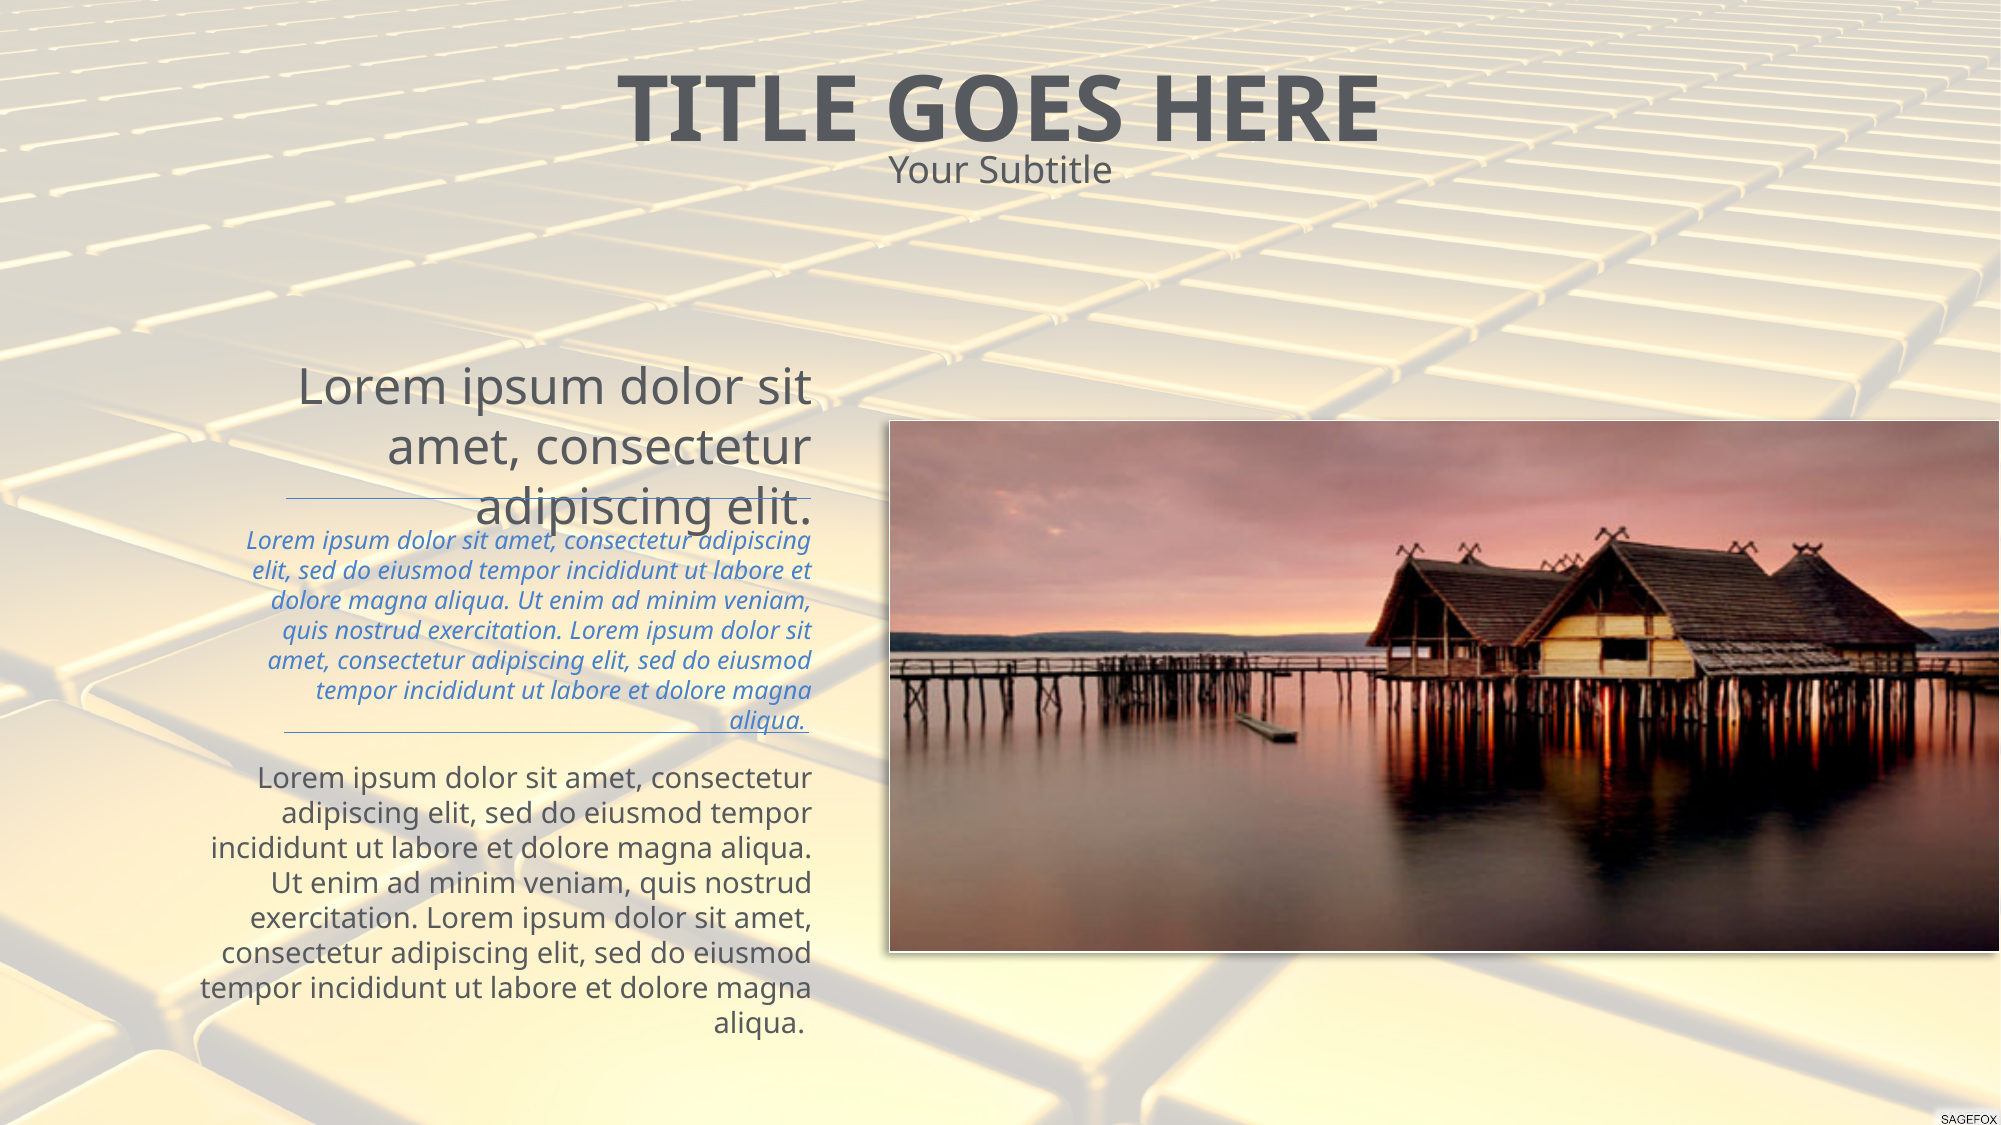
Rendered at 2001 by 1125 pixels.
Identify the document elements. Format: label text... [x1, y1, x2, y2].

picture [1938, 1114, 1999, 1125]
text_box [548, 42, 1452, 199]
text_box Lorem ipsum dolor sit amet, consectetur adipiscing elit, sed do eiusmod tempor incididunt ut labore et dolore magna aliqua. Ut enim ad minim veniam, quis nostrud exercitation. Lorem ipsum dolor sit amet, consectetur adipiscing elit, sed do eiusmod tempor incididunt ut labore et dolore magna aliqua. [174, 752, 828, 1047]
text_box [226, 498, 828, 733]
text_box [889, 419, 2000, 953]
text_box Lorem ipsum dolor sit amet, consectetur adipiscing elit. [142, 347, 828, 542]
